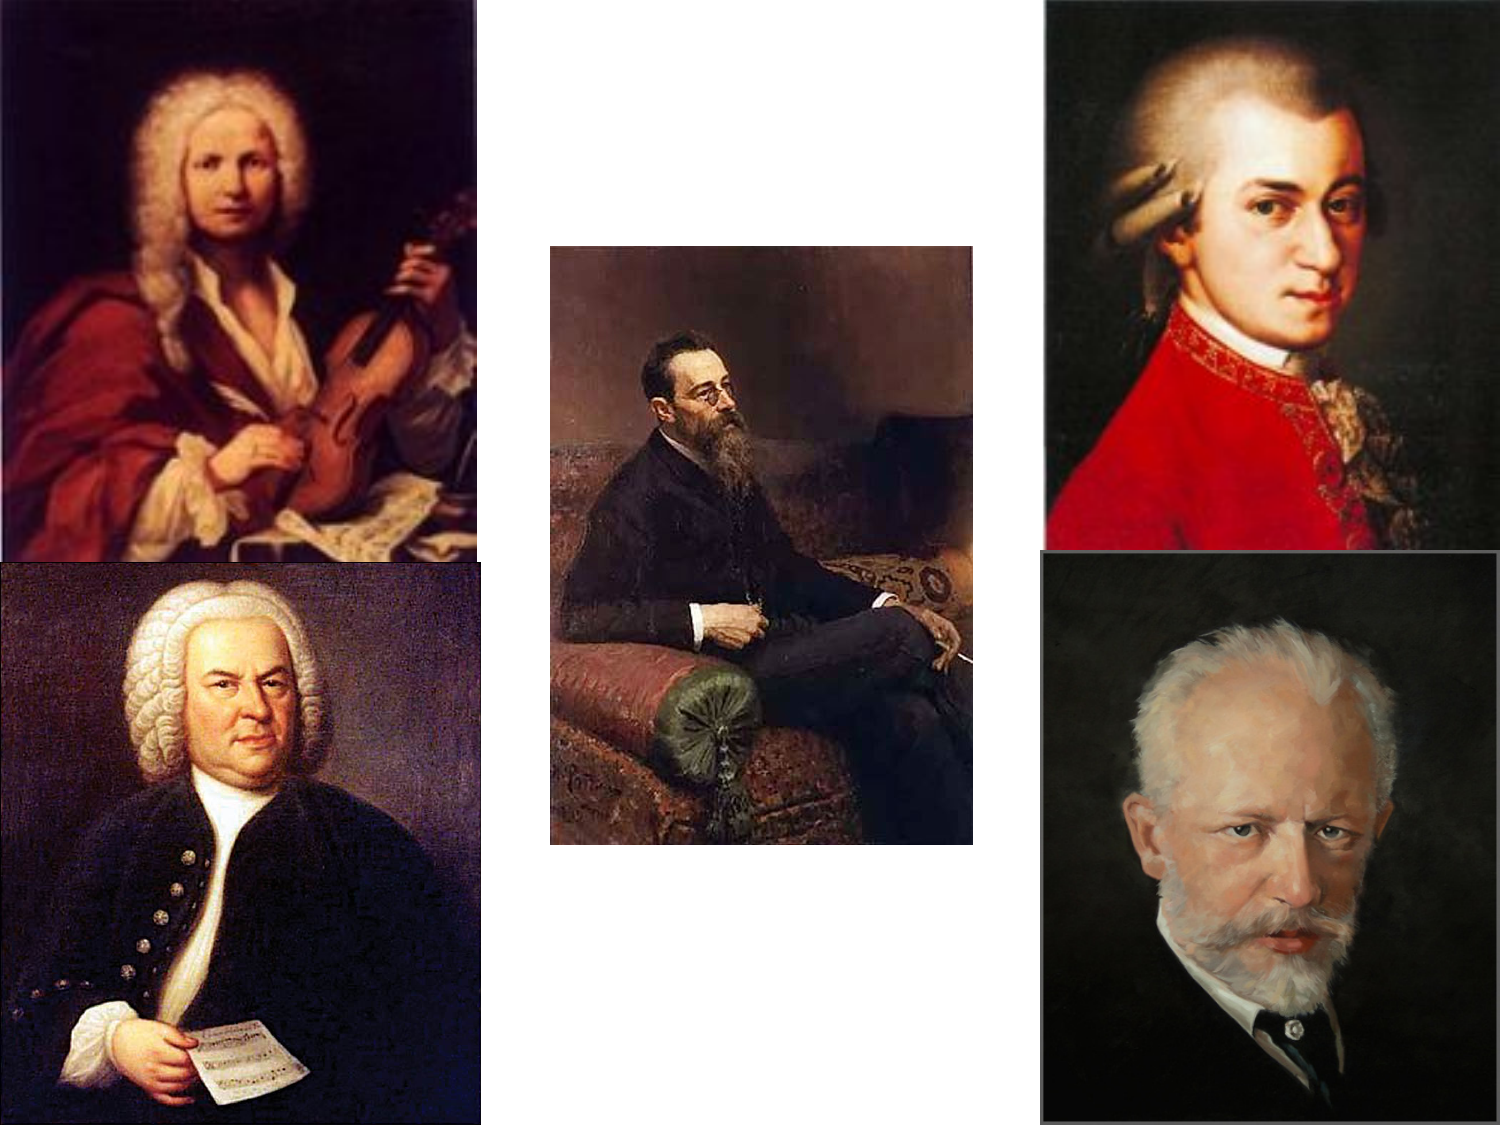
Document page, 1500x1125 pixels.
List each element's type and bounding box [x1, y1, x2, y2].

picture [550, 245, 973, 845]
picture [0, 0, 481, 1125]
picture [1040, 0, 1500, 1125]
